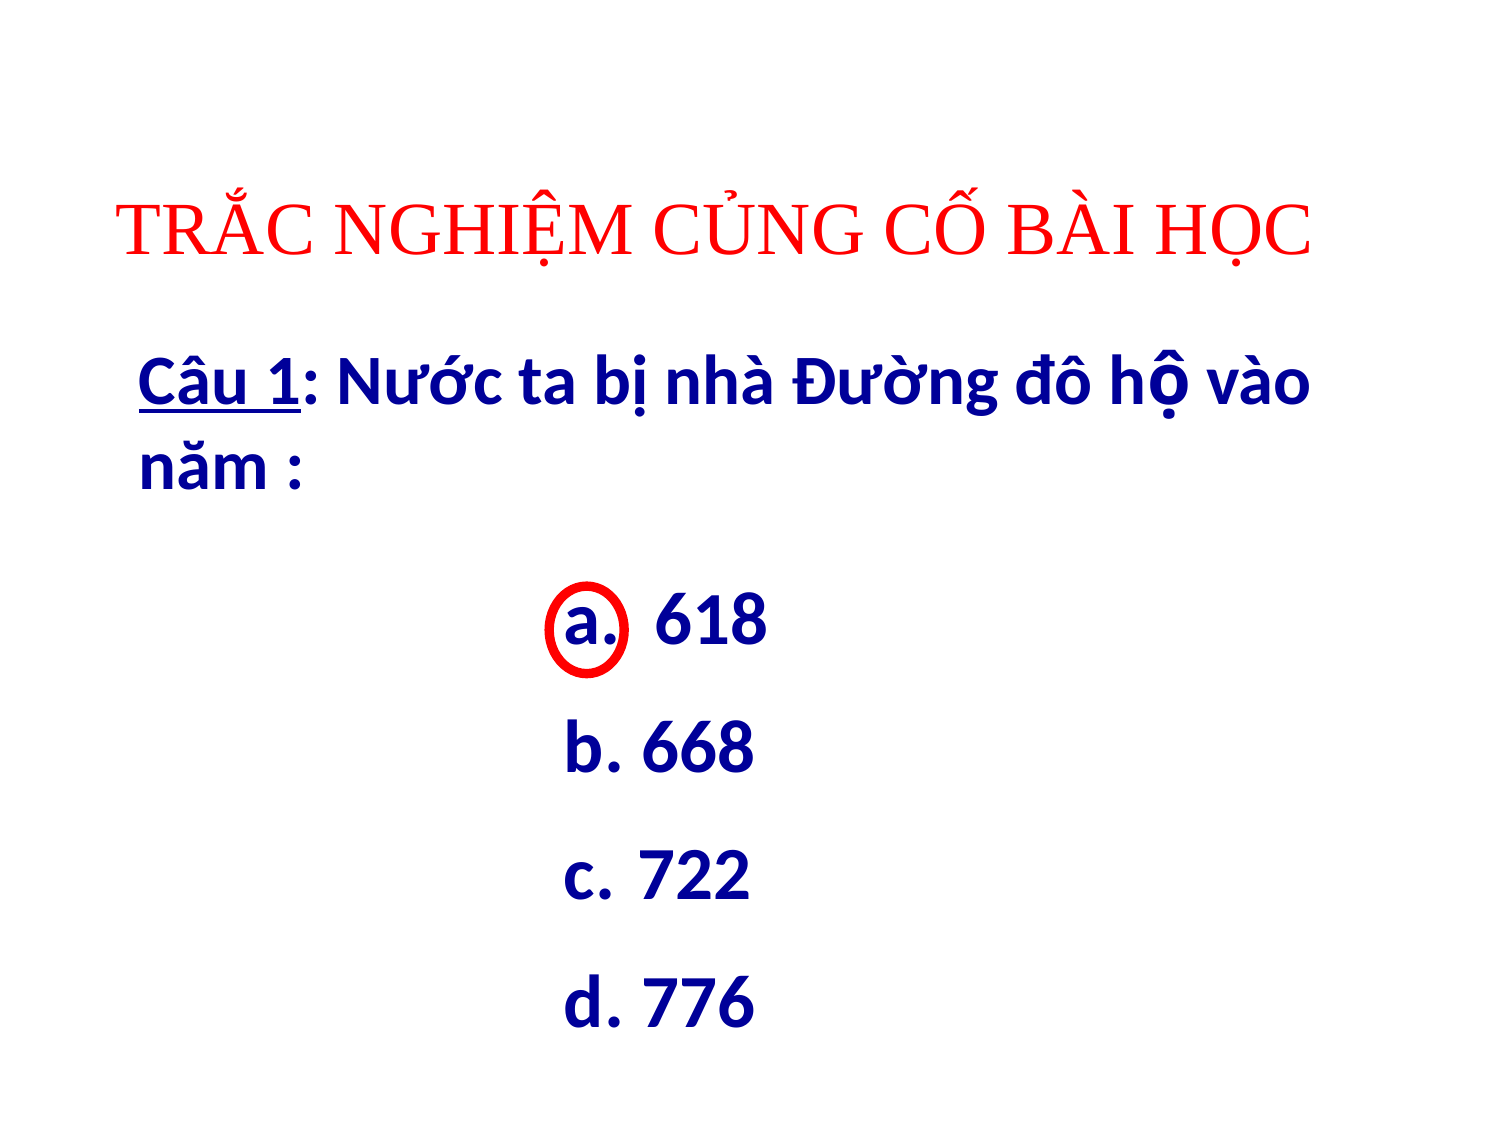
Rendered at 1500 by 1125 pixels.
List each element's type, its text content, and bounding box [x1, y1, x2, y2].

text_box Câu 1: Nước ta bị nhà Đường đô hộ vào năm : [123, 326, 1437, 511]
text_box [549, 586, 625, 674]
title TRẮC NGHIỆM CỦNG CỐ BÀI HỌC [64, 90, 1365, 278]
text_box 618 668 722 776 [549, 562, 1037, 1050]
